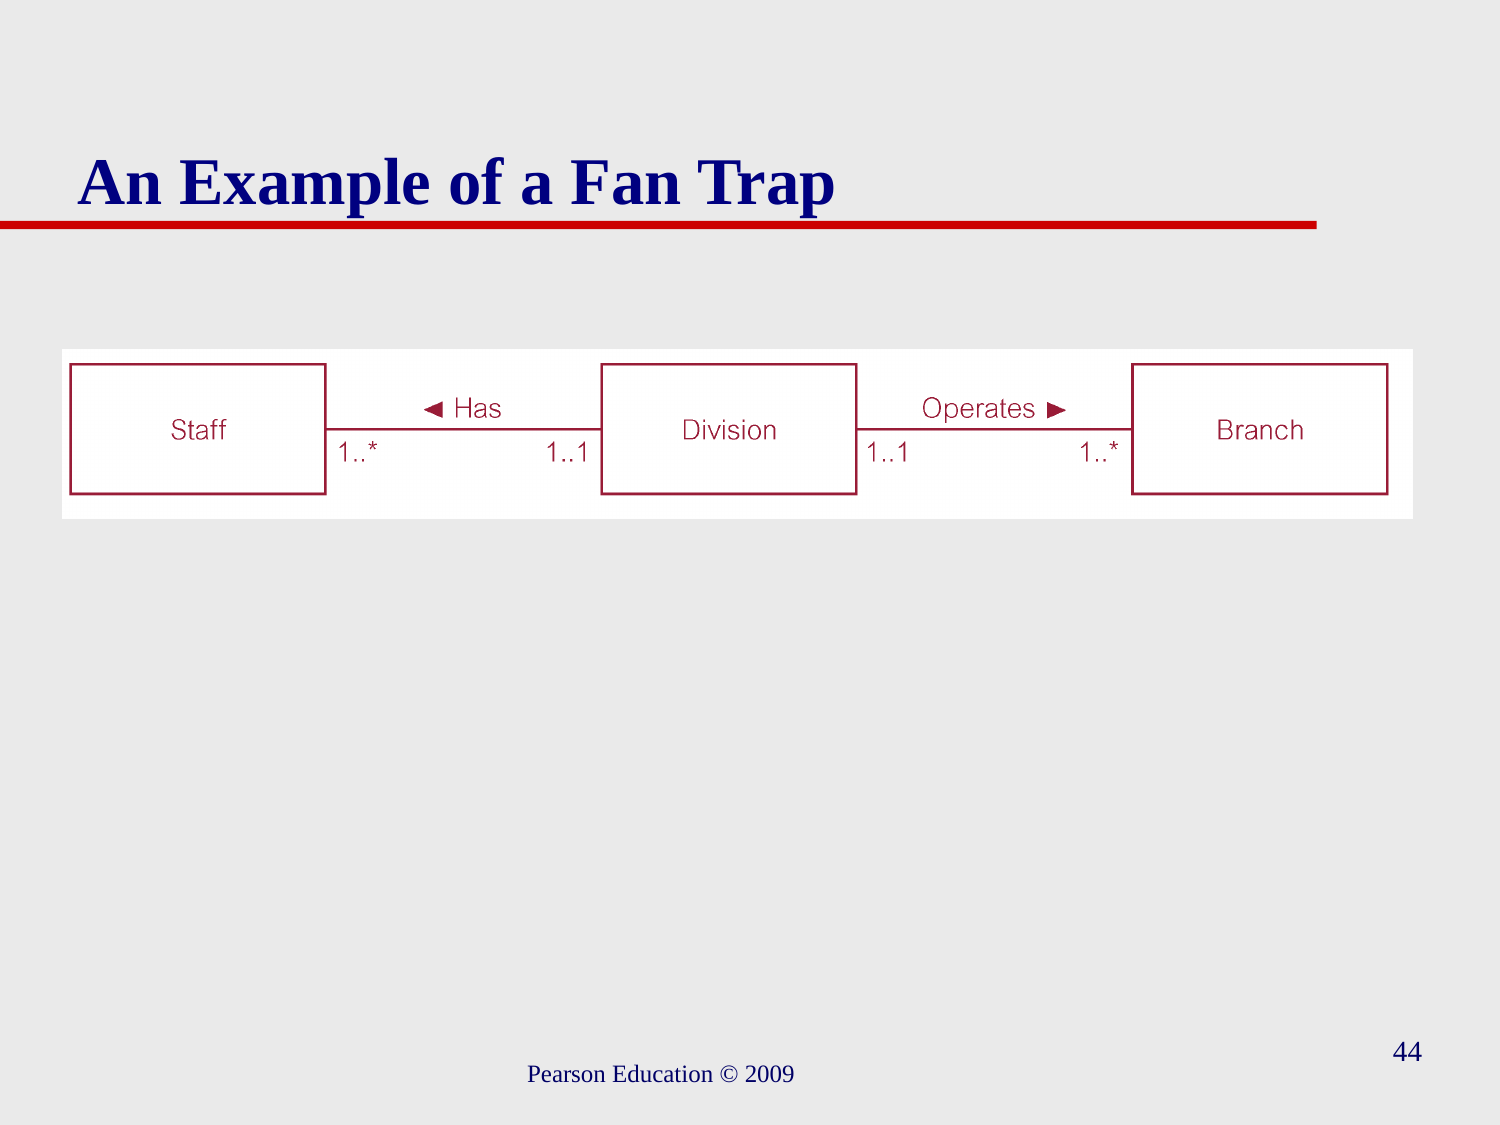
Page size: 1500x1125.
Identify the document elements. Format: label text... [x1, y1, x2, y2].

text_box Pearson Education © 2009 [512, 1050, 1038, 1095]
title An Example of a Fan Trap [62, 43, 1338, 226]
slide_number 44 [1125, 1012, 1438, 1088]
picture [62, 349, 1413, 519]
